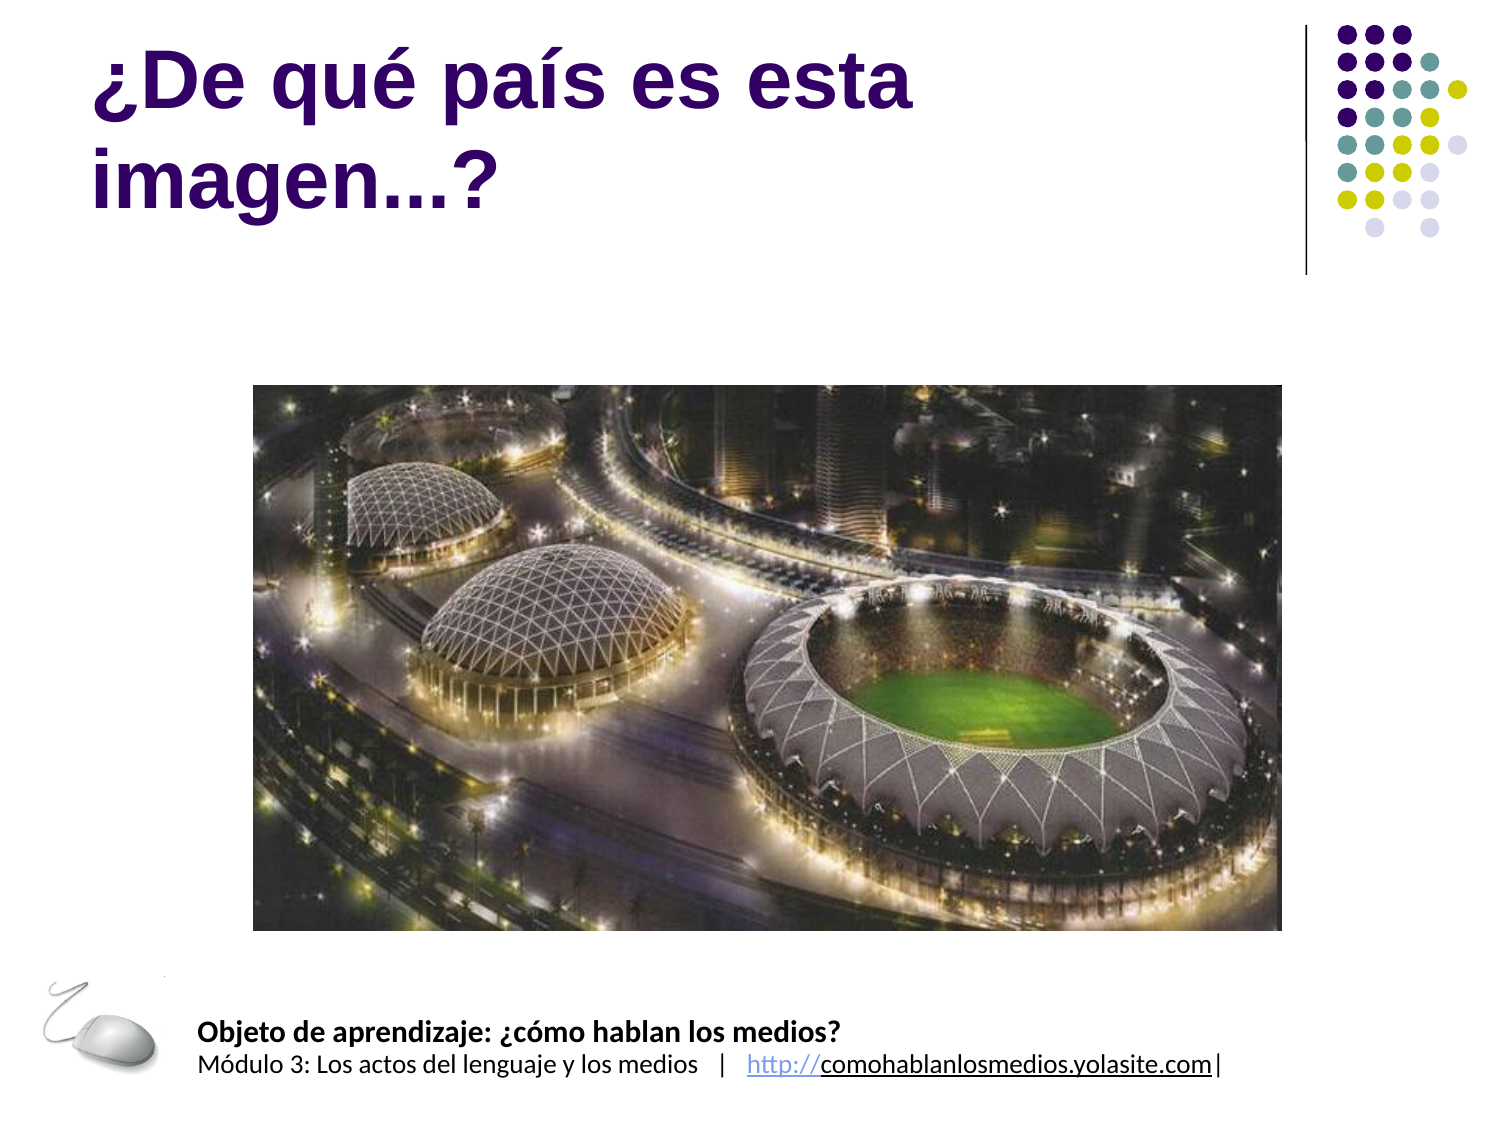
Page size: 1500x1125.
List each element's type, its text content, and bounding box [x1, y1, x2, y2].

text_box Objeto de aprendizaje: ¿cómo hablan los medios? Módulo 3: Los actos del lenguaje y los medios | http://comohablanlosmedios.yolasite.com| [184, 1007, 1500, 1085]
picture [40, 975, 165, 1078]
title ¿De qué país es esta imagen...? [74, 19, 1313, 233]
picture [253, 385, 1283, 931]
